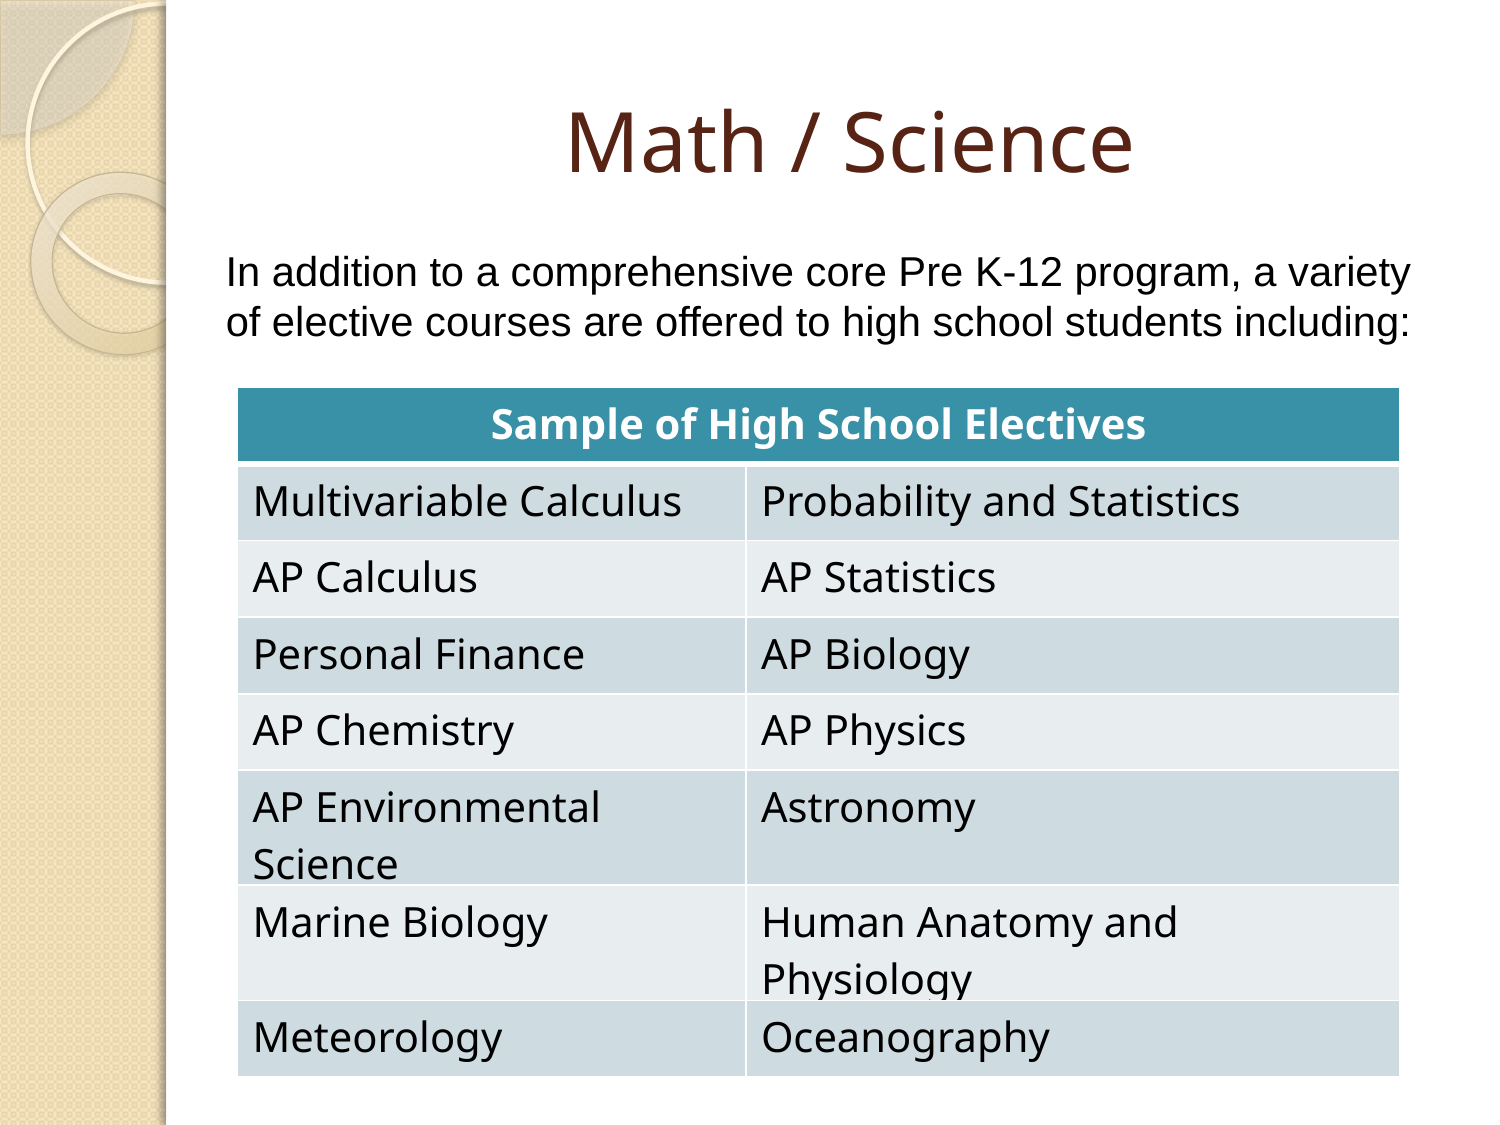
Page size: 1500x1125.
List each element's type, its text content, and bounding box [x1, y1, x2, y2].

text_box In addition to a comprehensive core Pre K-12 program, a variety of elective courses are offered to high school students including: [200, 237, 1438, 403]
title Math / Science [235, 45, 1466, 233]
table_cell Multivariable Calculus [238, 467, 745, 540]
table_cell Oceanography [747, 1001, 1399, 1076]
table_cell AP Biology [747, 618, 1399, 693]
table_header Sample of High School Electives [238, 388, 1399, 461]
table_cell Marine Biology [238, 886, 745, 1000]
table_cell Personal Finance [238, 618, 745, 693]
table_cell AP Chemistry [238, 695, 745, 769]
table_cell Human Anatomy and Physiology [747, 886, 1399, 1000]
table_cell AP Environmental Science [238, 771, 745, 884]
table_cell Meteorology [238, 1001, 745, 1076]
table_cell AP Statistics [747, 541, 1399, 616]
table_cell AP Calculus [238, 541, 745, 616]
table_cell Astronomy [747, 771, 1399, 884]
table_cell Probability and Statistics [747, 467, 1399, 540]
table_cell AP Physics [747, 695, 1399, 769]
